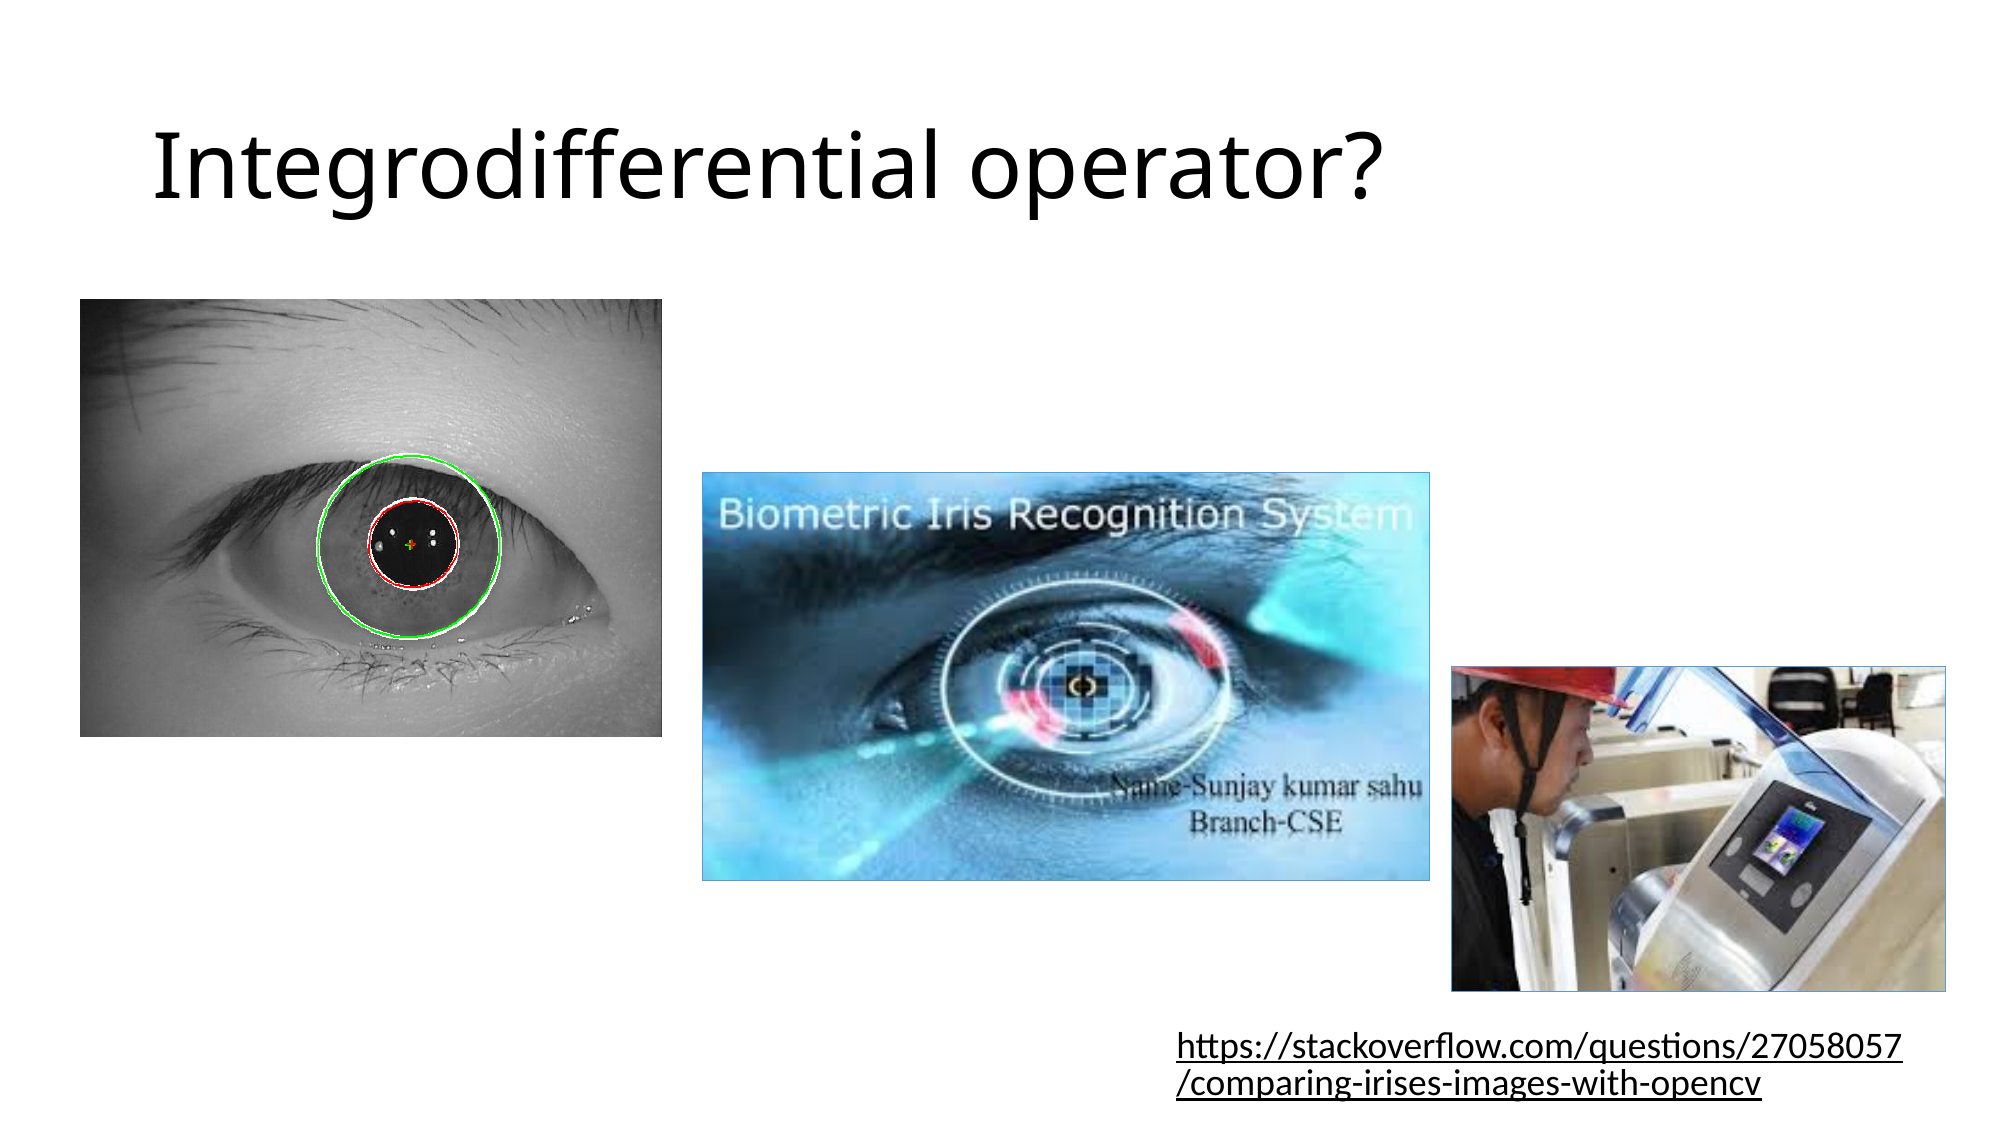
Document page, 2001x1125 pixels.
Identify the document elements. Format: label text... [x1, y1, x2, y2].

title Integrodifferential operator? [137, 59, 1863, 278]
picture [1451, 666, 1946, 992]
text_box https://stackoverflow.com/questions/27058057/comparing-irises-images-with-opencv [1161, 1013, 1920, 1118]
picture [702, 472, 1430, 881]
picture [79, 299, 662, 737]
